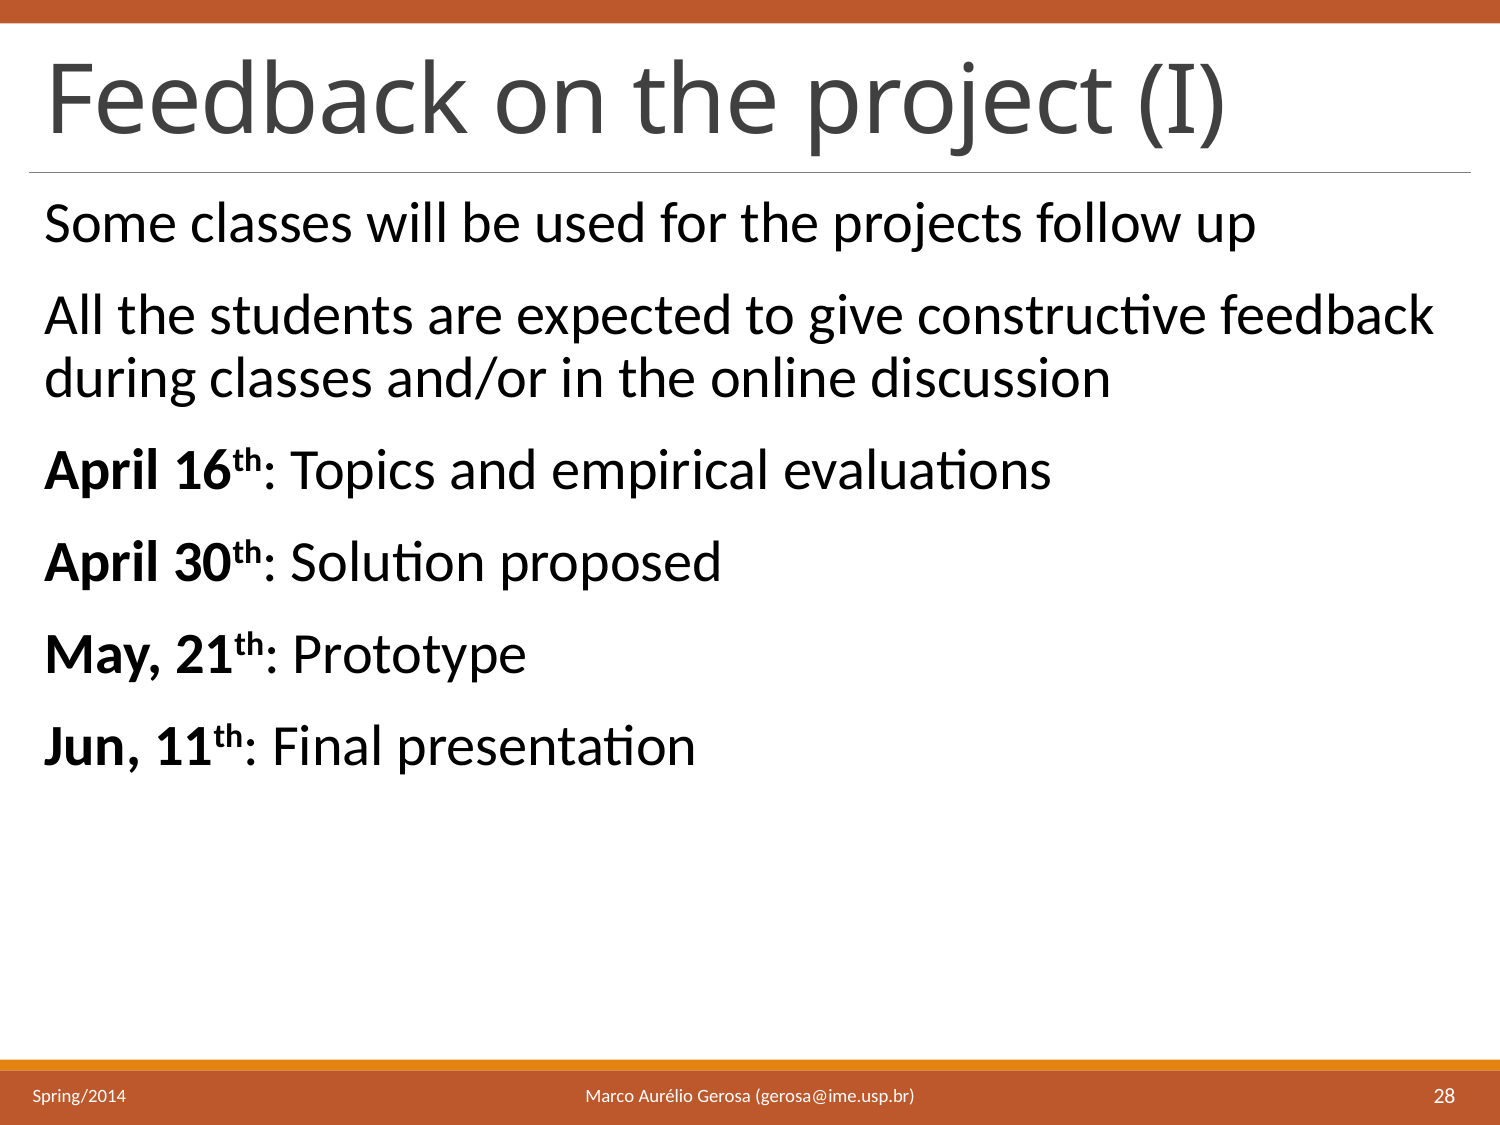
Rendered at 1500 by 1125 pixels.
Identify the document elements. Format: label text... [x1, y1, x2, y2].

footer Marco Aurélio Gerosa (gerosa@ime.usp.br) [453, 1070, 1047, 1120]
title Feedback on the project (I) [29, 47, 1471, 161]
slide_number 28 [1309, 1072, 1471, 1118]
slide_number Spring/2014 [17, 1072, 322, 1118]
list Some classes will be used for the projects follow up All the students are expected to give constructive feedback during classes and/or in the online discussion April 16th: Topics and empirical evaluations April 30th: Solution proposed May, 21th: Prototype Jun, 11th: Final presentation [29, 184, 1471, 1046]
